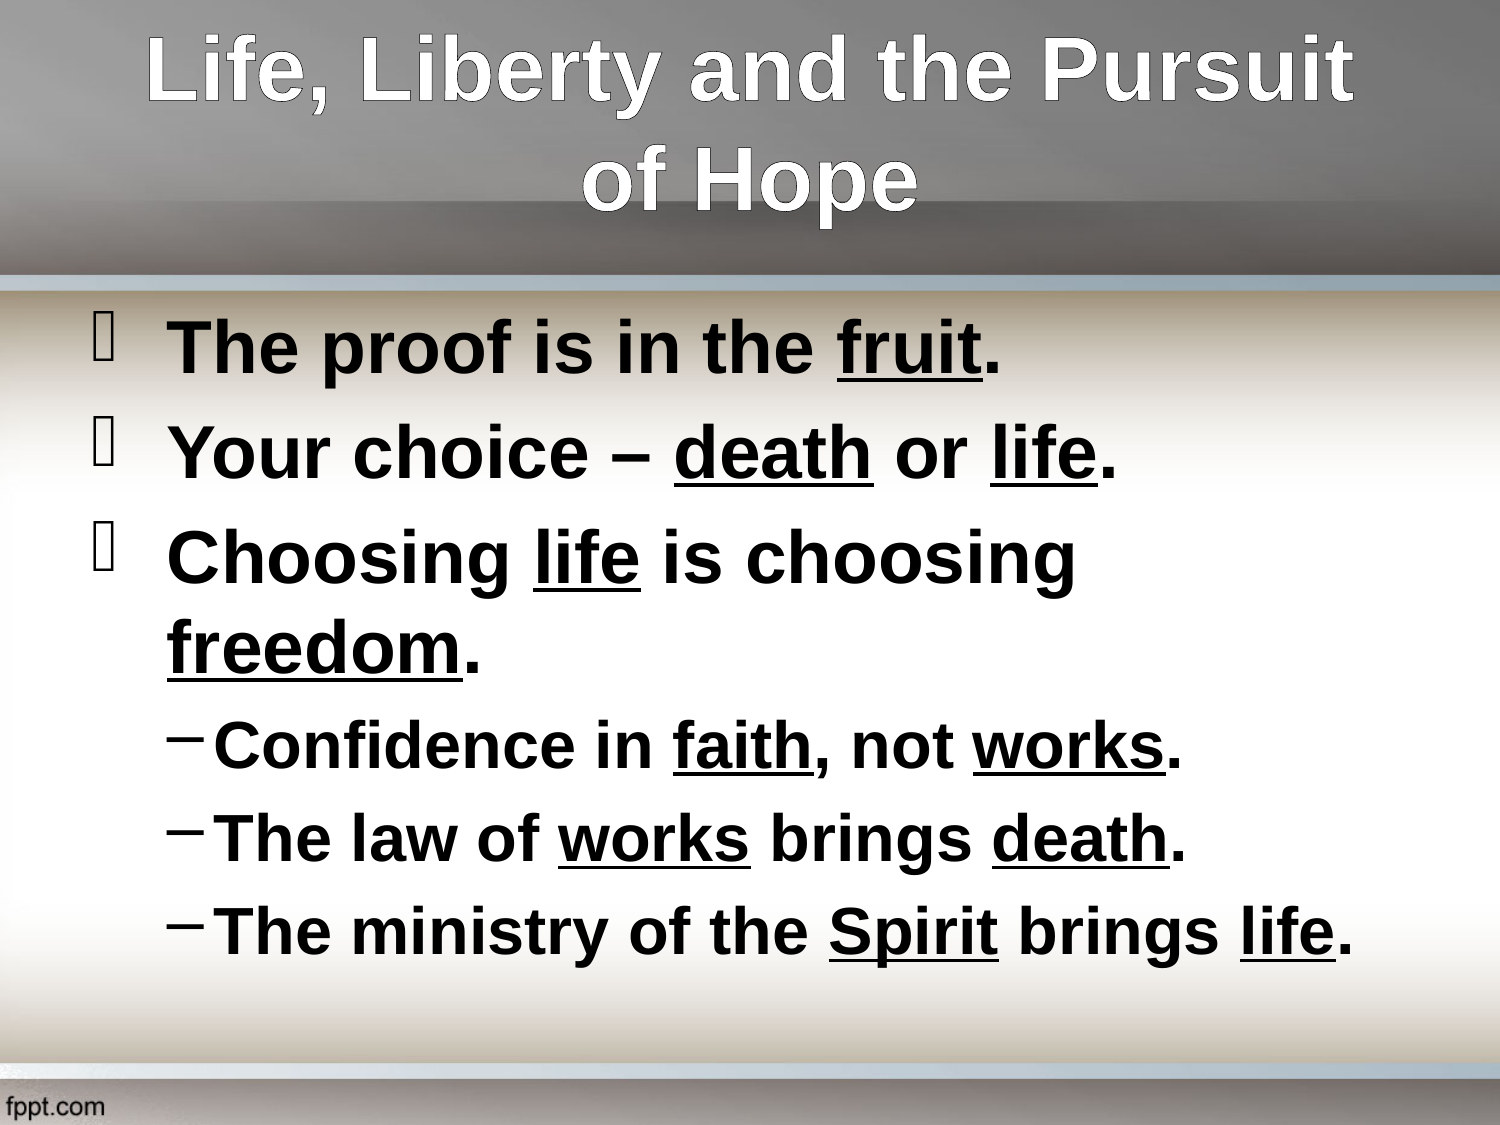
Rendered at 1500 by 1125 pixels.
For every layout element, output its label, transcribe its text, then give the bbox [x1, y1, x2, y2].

title Life, Liberty and the Pursuit of Hope [75, 54, 1425, 184]
picture [0, 0, 1500, 1125]
list The proof is in the fruit. Your choice – death or life. Choosing life is choosing freedom. Confidence in faith, not works. The law of works brings death. The ministry of the Spirit brings life. [76, 290, 1427, 1010]
